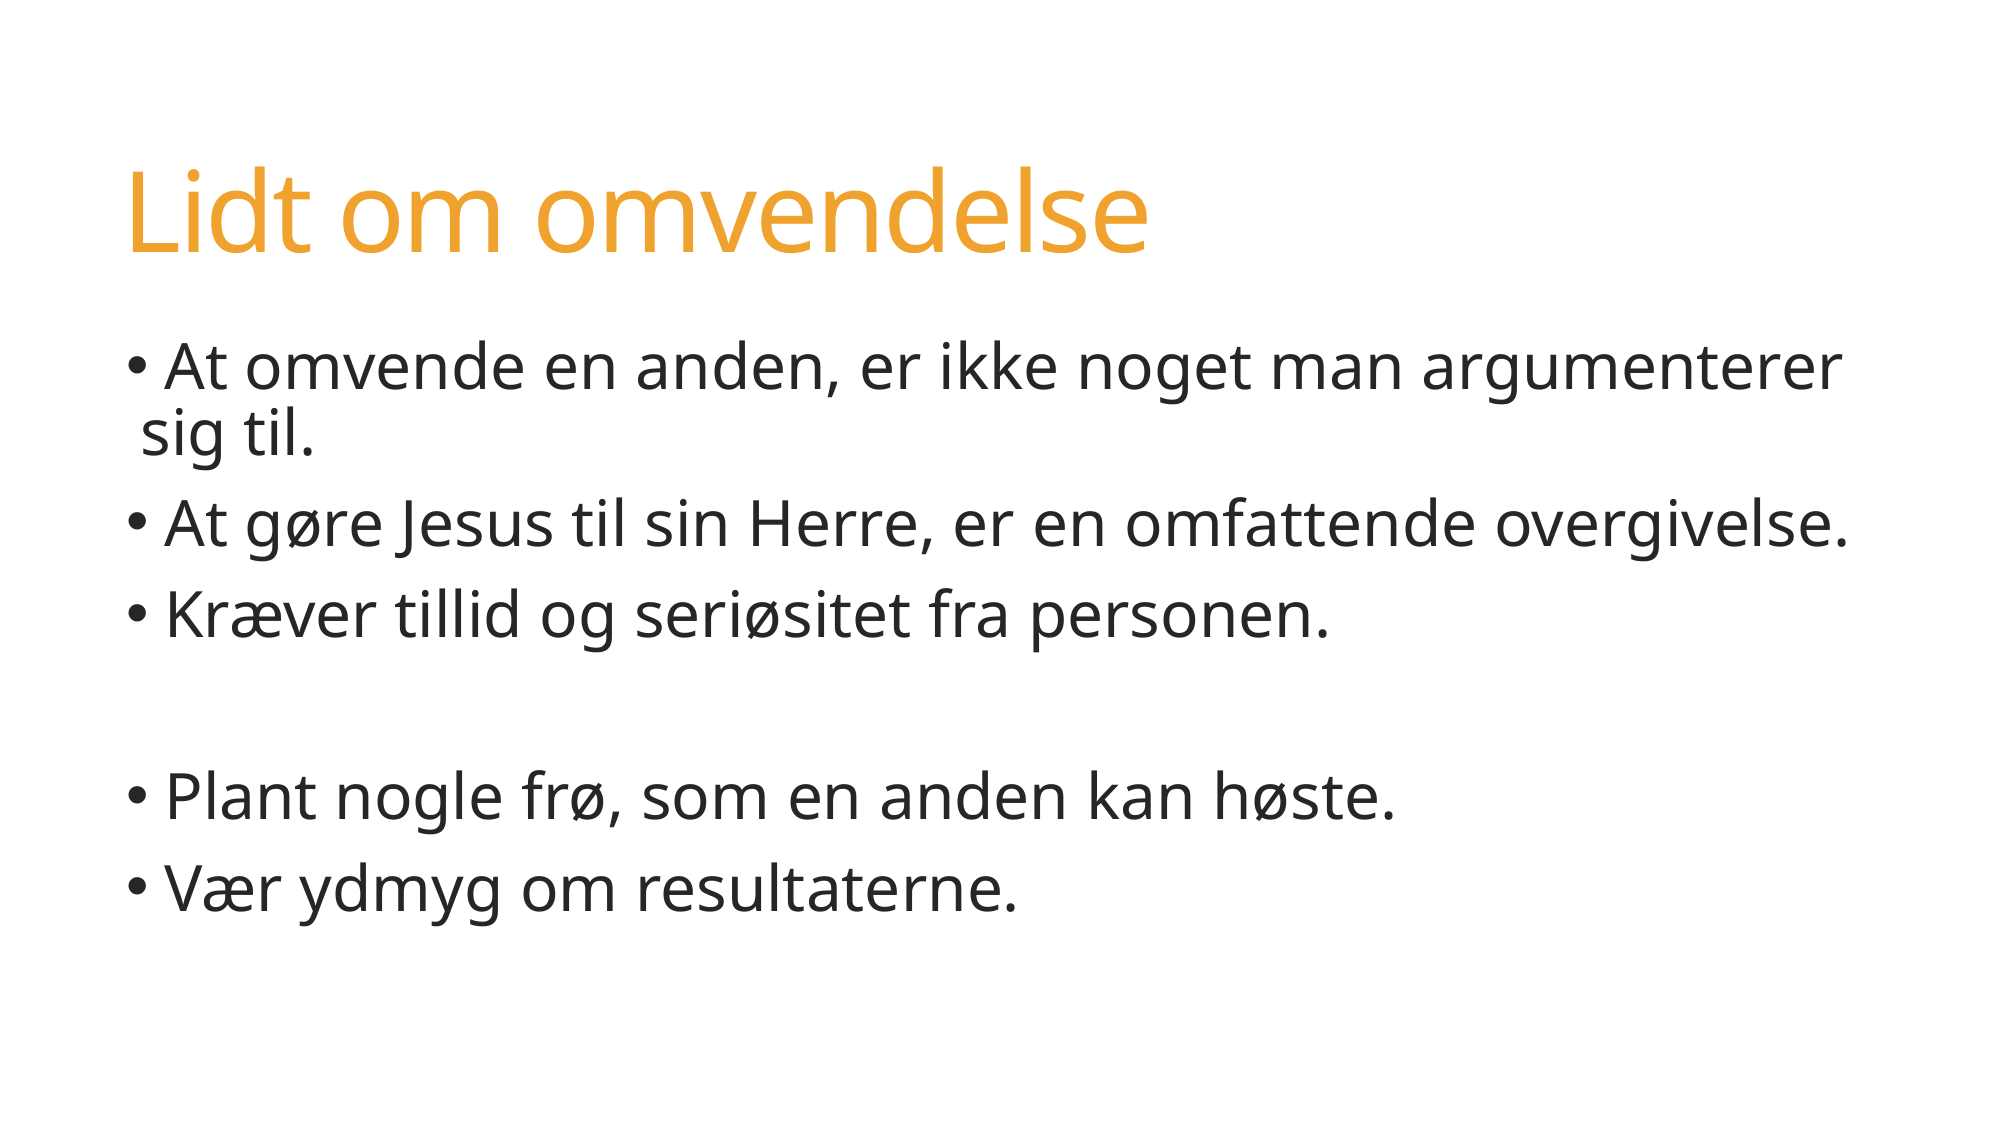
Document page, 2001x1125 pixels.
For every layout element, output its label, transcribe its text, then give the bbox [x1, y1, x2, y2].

title Lidt om omvendelse [107, 81, 1875, 354]
list At omvende en anden, er ikke noget man argumenterer sig til. At gøre Jesus til sin Herre, er en omfattende overgivelse. Kræver tillid og seriøsitet fra personen. Plant nogle frø, som en anden kan høste. Vær ydmyg om resultaterne. [111, 329, 1876, 948]
